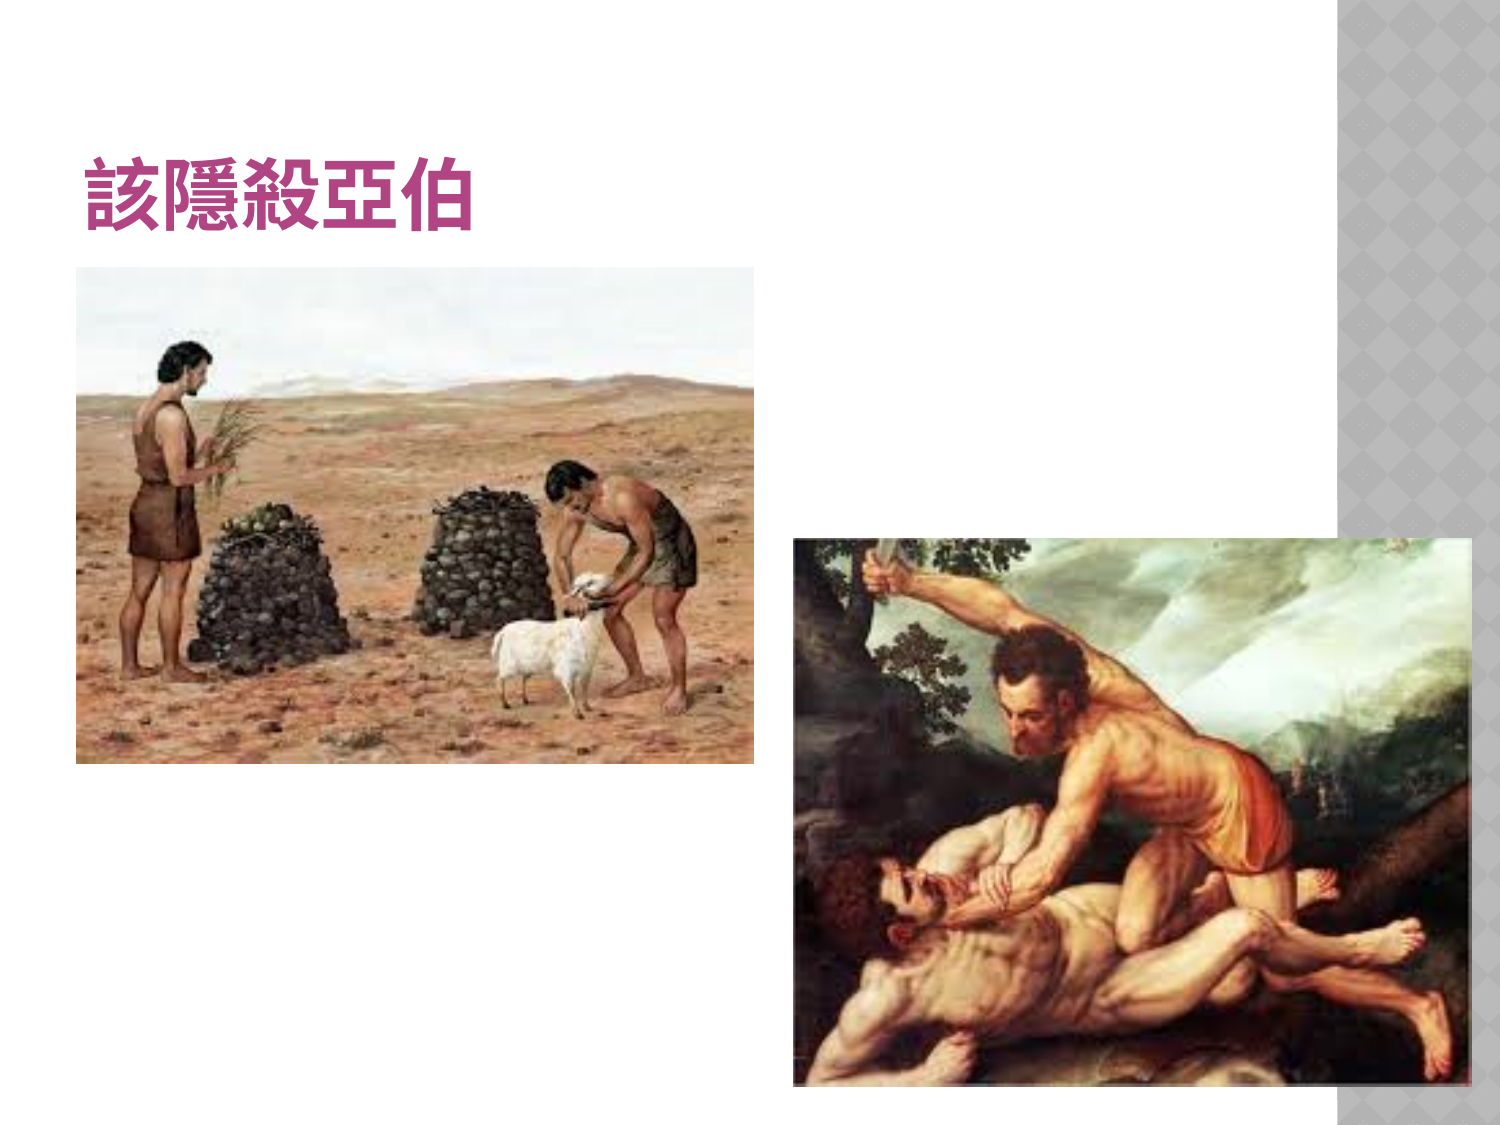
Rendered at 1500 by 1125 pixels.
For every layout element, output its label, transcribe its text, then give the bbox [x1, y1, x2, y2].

title 該隱殺亞伯 [75, 52, 1263, 240]
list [76, 266, 755, 764]
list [793, 538, 1472, 1087]
